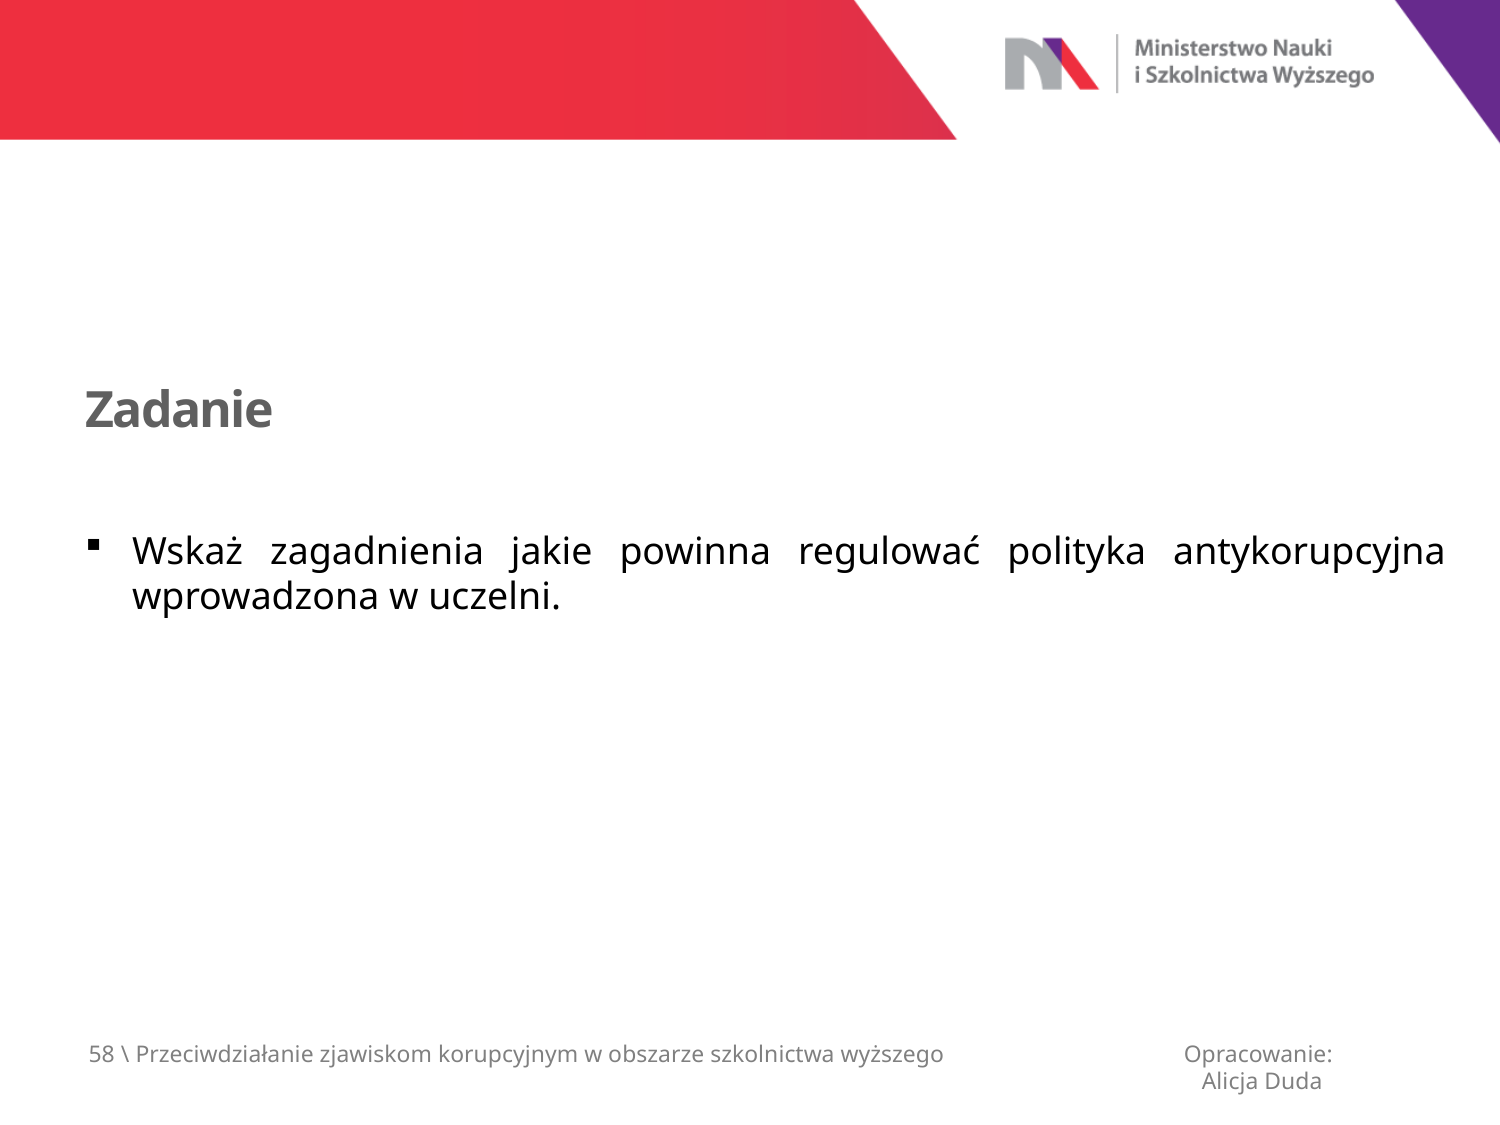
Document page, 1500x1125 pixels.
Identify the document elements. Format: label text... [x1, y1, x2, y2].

text_box 58 \ Przeciwdziałanie zjawiskom korupcyjnym w obszarze szkolnictwa wyższego [88, 1039, 1183, 1067]
text_box Zadanie Wskaż zagadnienia jakie powinna regulować polityka antykorupcyjna wprowadzona w uczelni. [85, 137, 1447, 976]
picture [0, 0, 1500, 1125]
text_box Opracowanie: Alicja Duda [1183, 1039, 1333, 1095]
